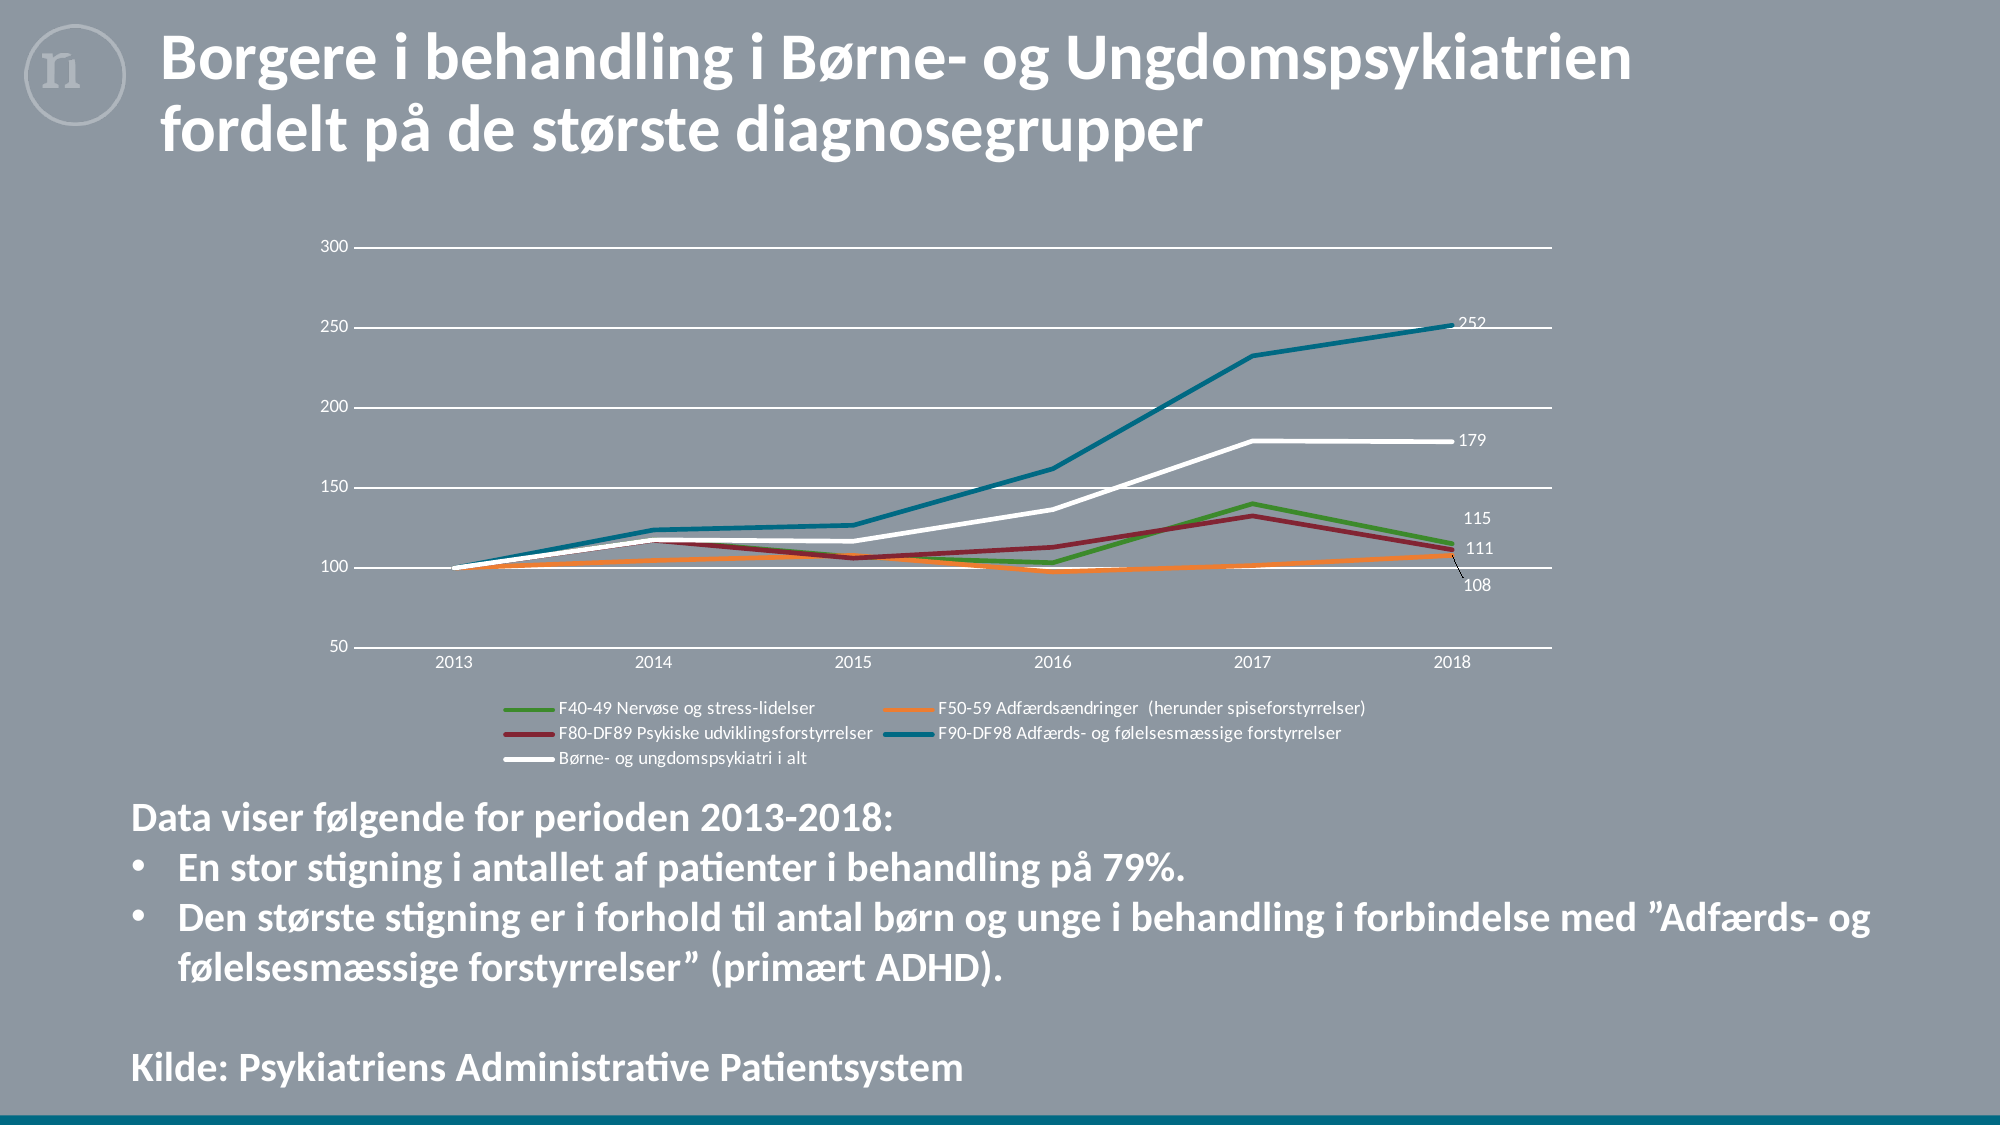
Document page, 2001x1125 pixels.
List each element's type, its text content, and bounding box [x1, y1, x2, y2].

picture [24, 24, 126, 126]
title Borgere i behandling i Børne- og Ungdomspsykiatrien fordelt på de største diagnosegrupper [145, 10, 1871, 228]
text_box Data viser følgende for perioden 2013-2018: En stor stigning i antallet af patienter i behandling på 79%. Den største stigning er i forhold til antal børn og unge i behandling i forbindelse med ”Adfærds- og følelsesmæssige forstyrrelser” (primært ADHD). Kilde: Psykiatriens Administrative Patientsystem [115, 788, 1901, 1091]
chart [294, 227, 1578, 775]
